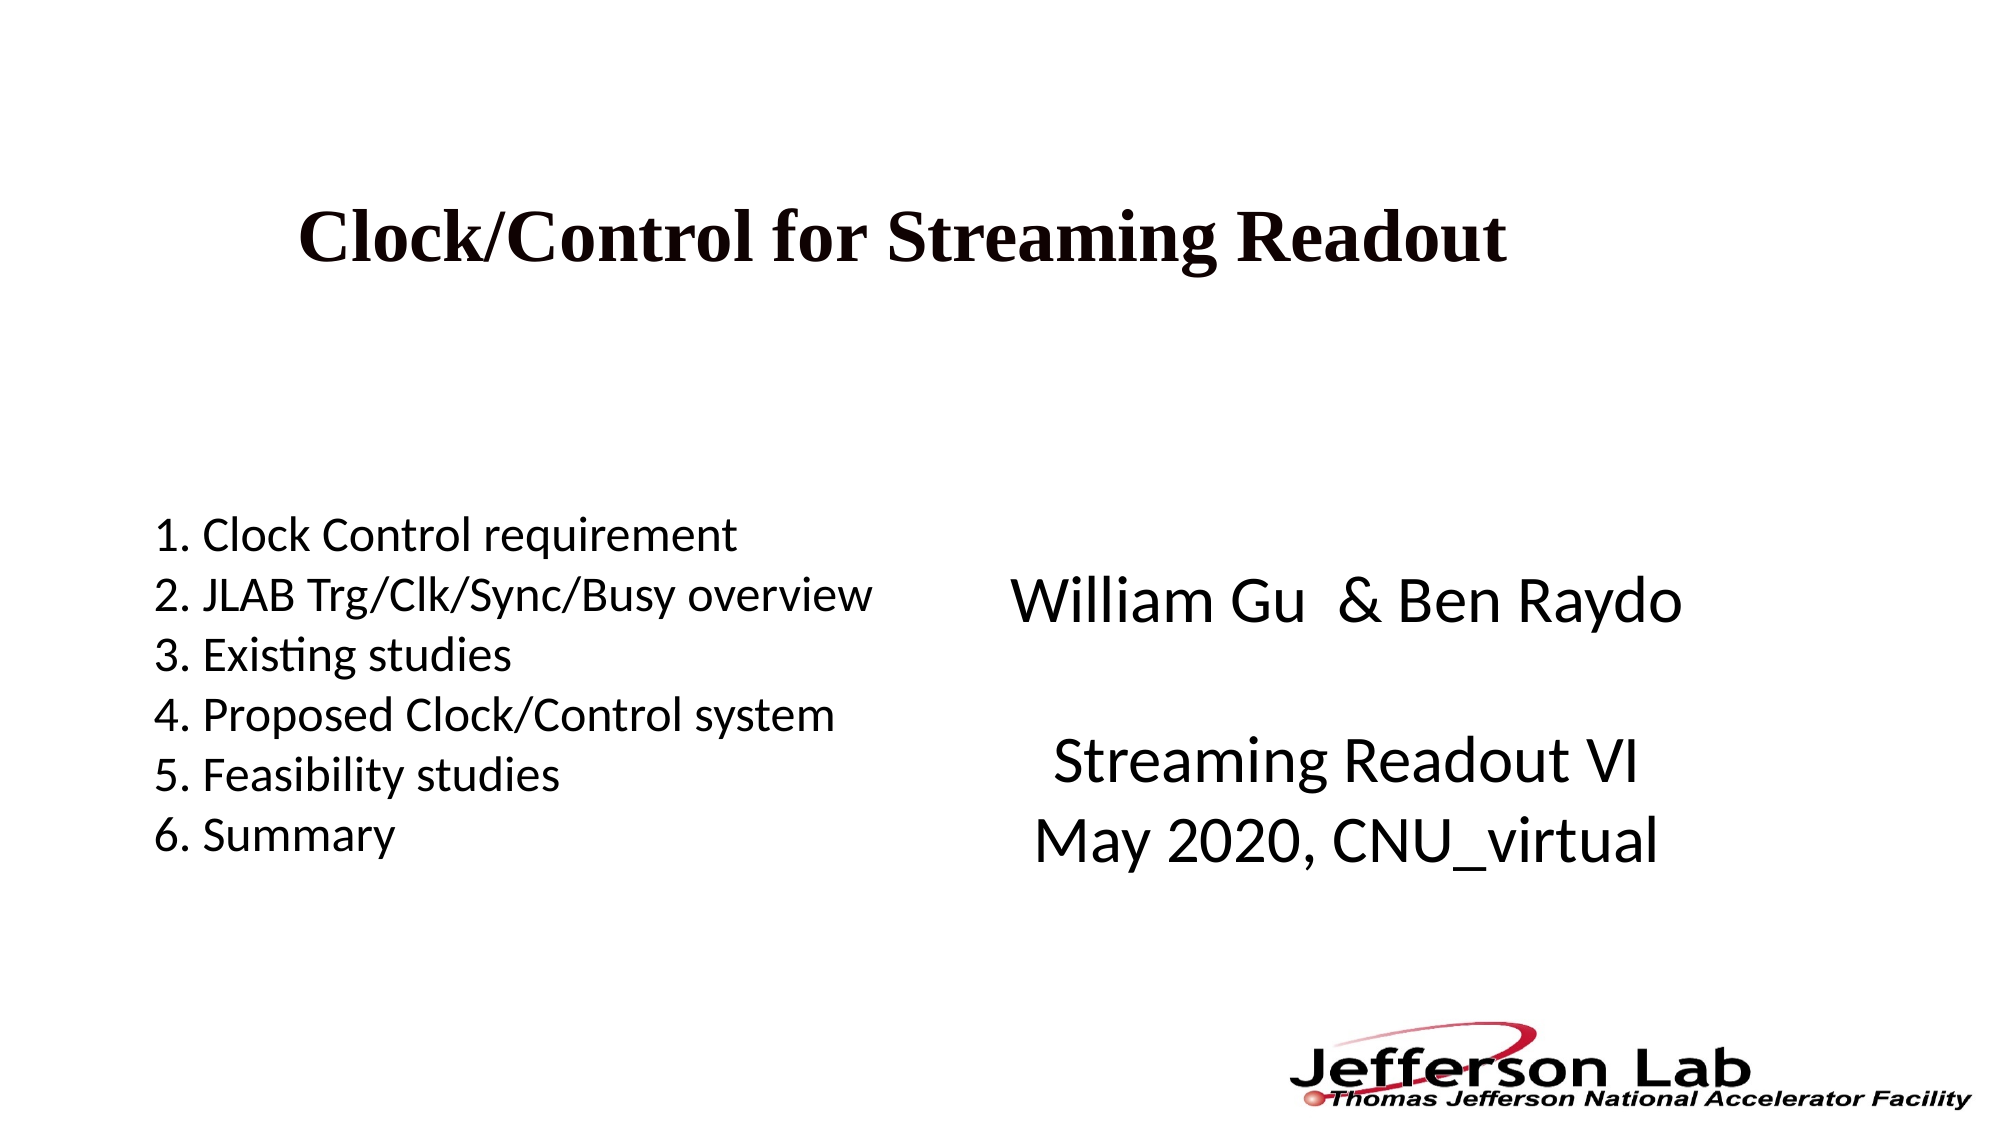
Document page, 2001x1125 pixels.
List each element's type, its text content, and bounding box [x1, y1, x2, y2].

text_box William Gu & Ben Raydo Streaming Readout VI May 2020, CNU_virtual [995, 548, 1700, 883]
text_box Clock/Control for Streaming Readout [282, 179, 1563, 284]
picture [1261, 1008, 2000, 1125]
text_box 1. Clock Control requirement 2. JLAB Trg/Clk/Sync/Busy overview 3. Existing studies 4. Proposed Clock/Control system 5. Feasibility studies 6. Summary [138, 493, 889, 869]
